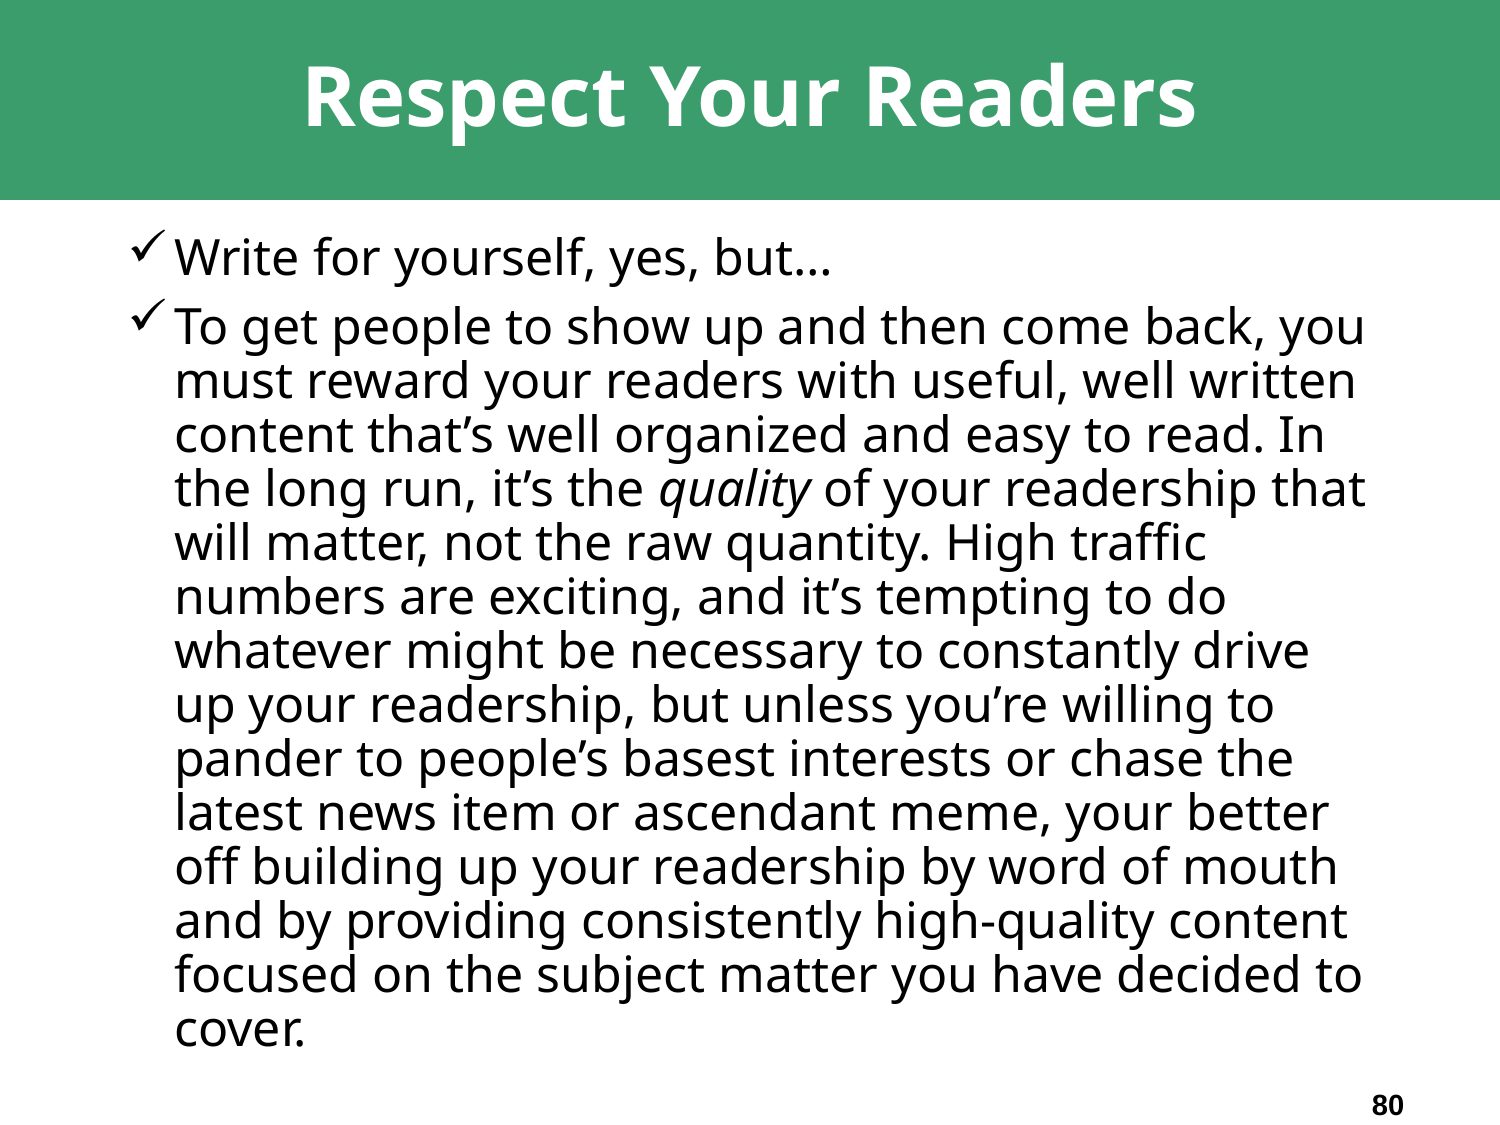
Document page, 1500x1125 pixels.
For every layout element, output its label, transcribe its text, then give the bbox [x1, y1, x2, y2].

list Write for yourself, yes, but… To get people to show up and then come back, you must reward your readers with useful, well written content that’s well organized and easy to read. In the long run, it’s the quality of your readership that will matter, not the raw quantity. High traffic numbers are exciting, and it’s tempting to do whatever might be necessary to constantly drive up your readership, but unless you’re willing to pander to people’s basest interests or chase the latest news item or ascendant meme, your better off building up your readership by word of mouth and by providing consistently high-quality content focused on the subject matter you have decided to cover. [111, 224, 1401, 1101]
title Respect Your Readers [0, 0, 1500, 201]
